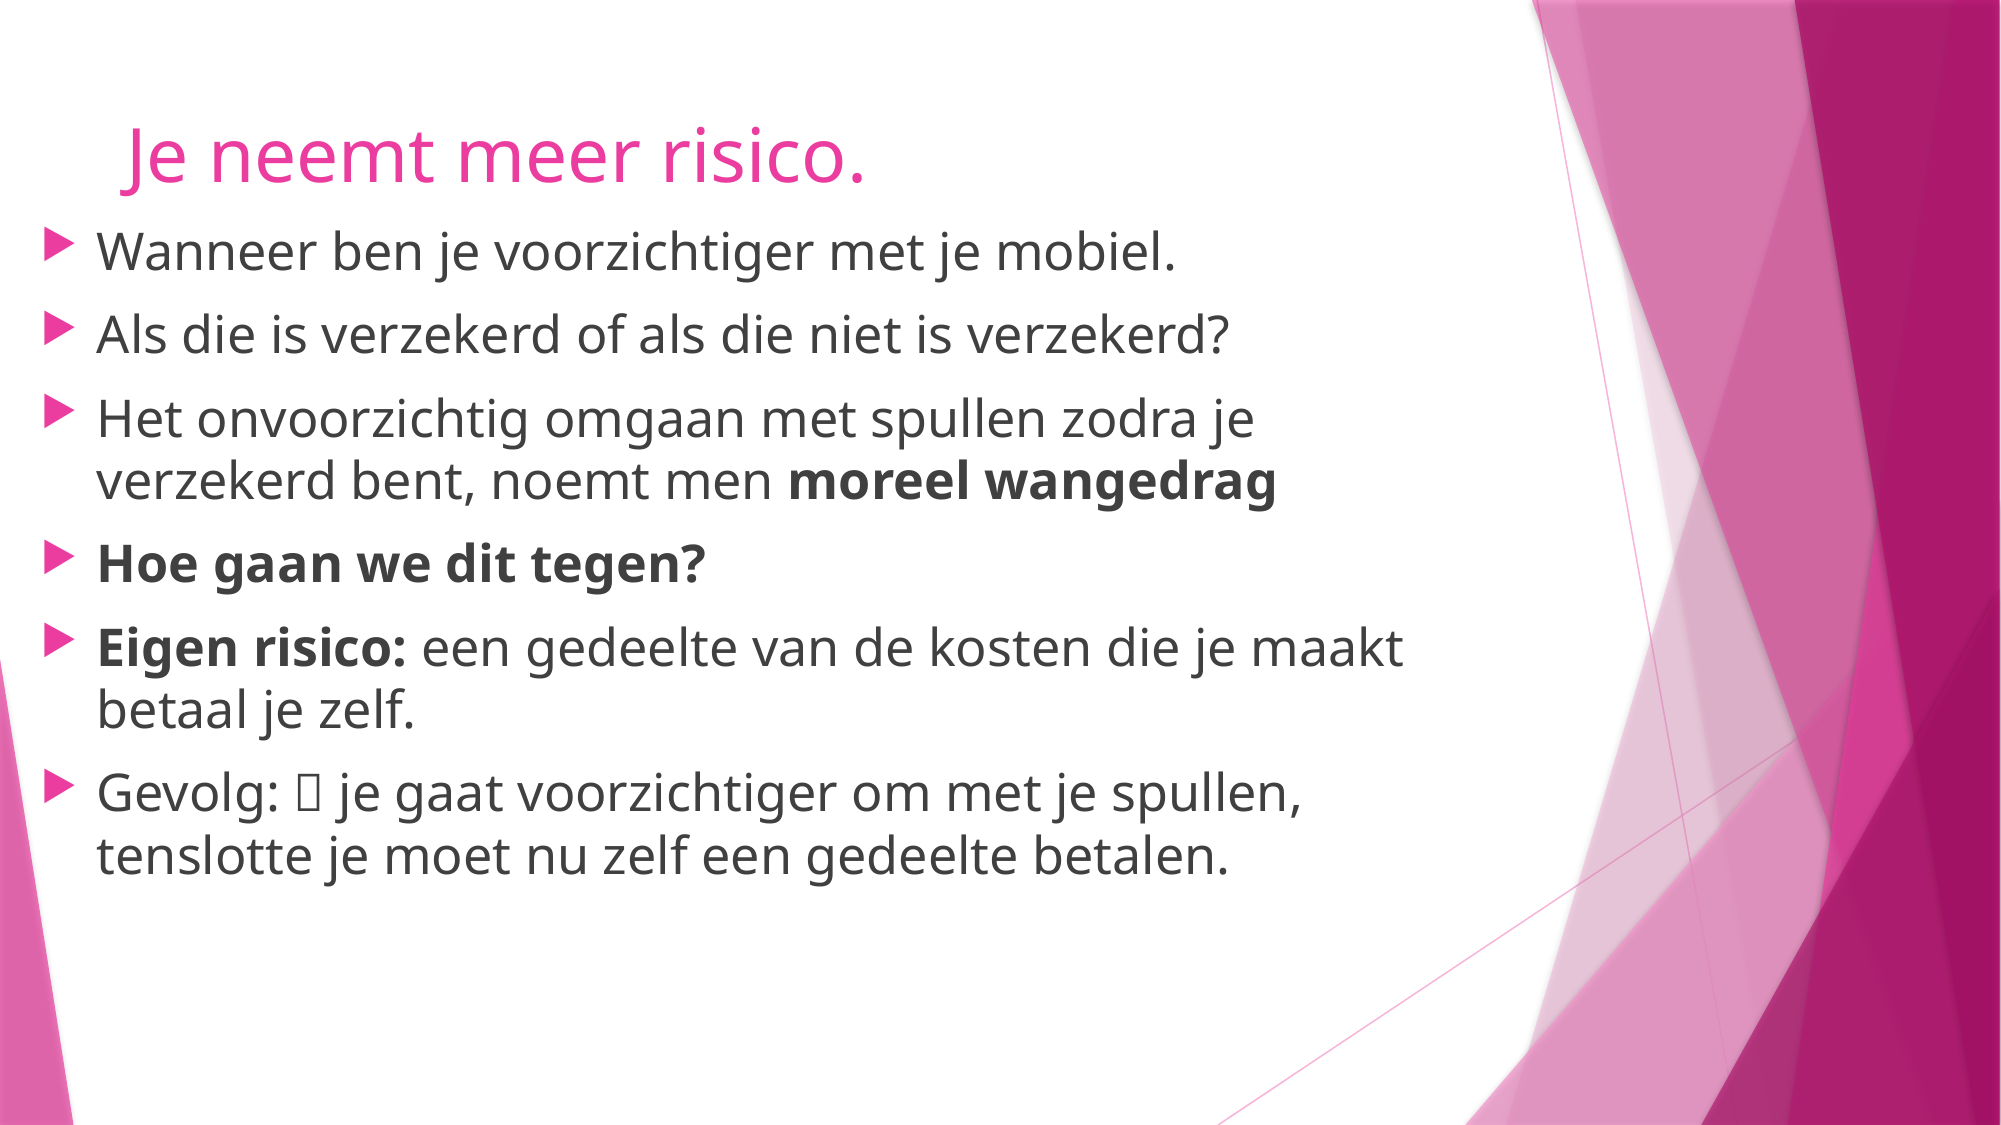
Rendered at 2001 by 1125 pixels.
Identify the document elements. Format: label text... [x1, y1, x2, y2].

title Je neemt meer risico. [111, 99, 1522, 211]
list Wanneer ben je voorzichtiger met je mobiel. Als die is verzekerd of als die niet is verzekerd? Het onvoorzichtig omgaan met spullen zodra je verzekerd bent, noemt men moreel wangedrag Hoe gaan we dit tegen? Eigen risico: een gedeelte van de kosten die je maakt betaal je zelf. Gevolg:  je gaat voorzichtiger om met je spullen, tenslotte je moet nu zelf een gedeelte betalen. [25, 211, 1522, 992]
